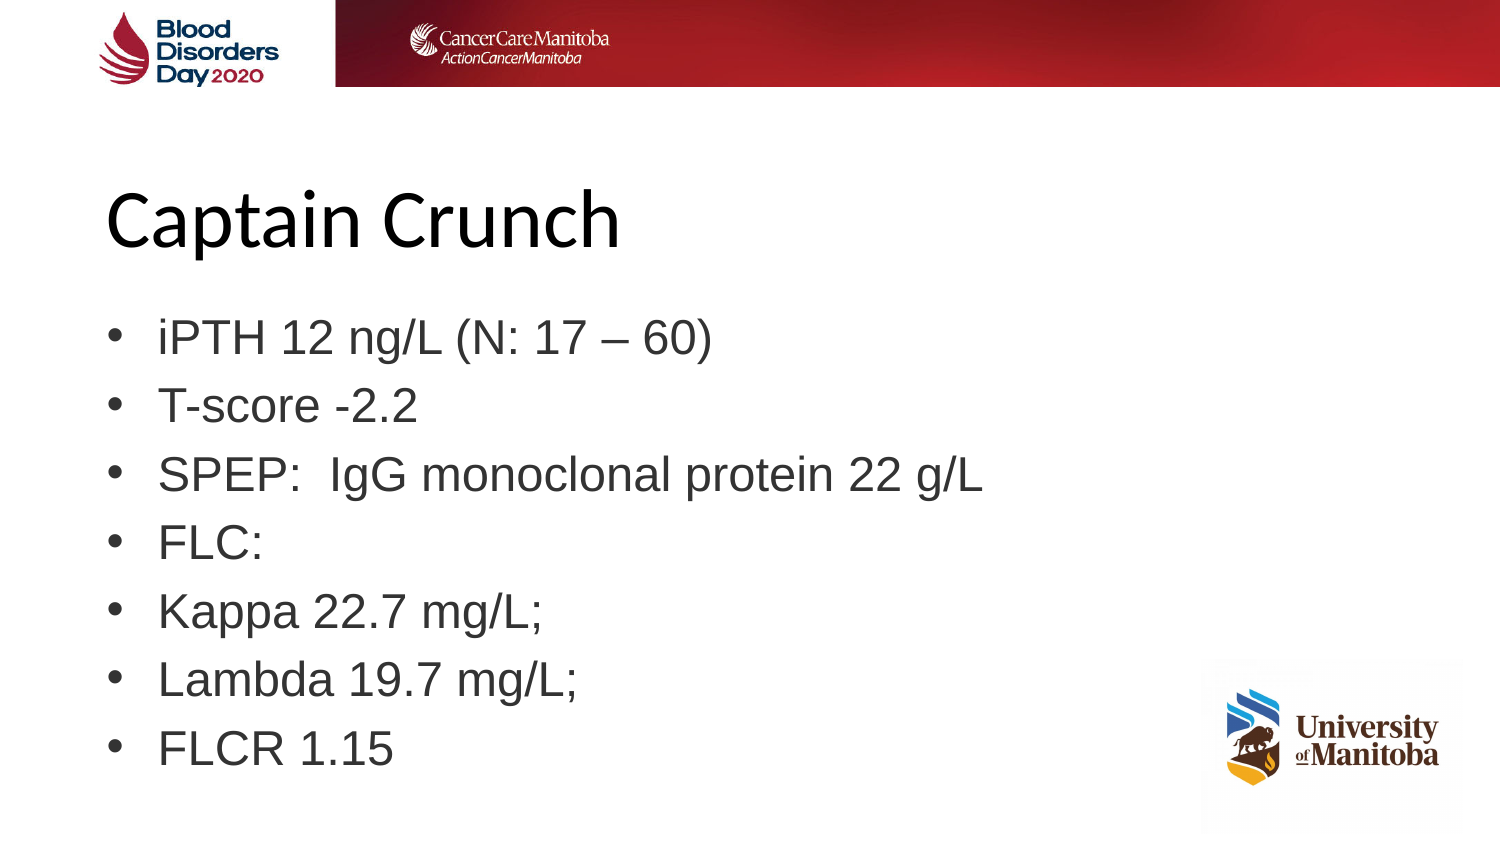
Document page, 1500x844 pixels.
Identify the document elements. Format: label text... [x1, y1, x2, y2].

picture [0, 0, 1500, 87]
picture [1201, 659, 1463, 834]
title Captain Crunch [91, 143, 1442, 284]
list iPTH 12 ng/L (N: 17 – 60) T-score -2.2 SPEP: IgG monoclonal protein 22 g/L FLC: Kappa 22.7 mg/L; Lambda 19.7 mg/L; FLCR 1.15 [91, 298, 1442, 788]
